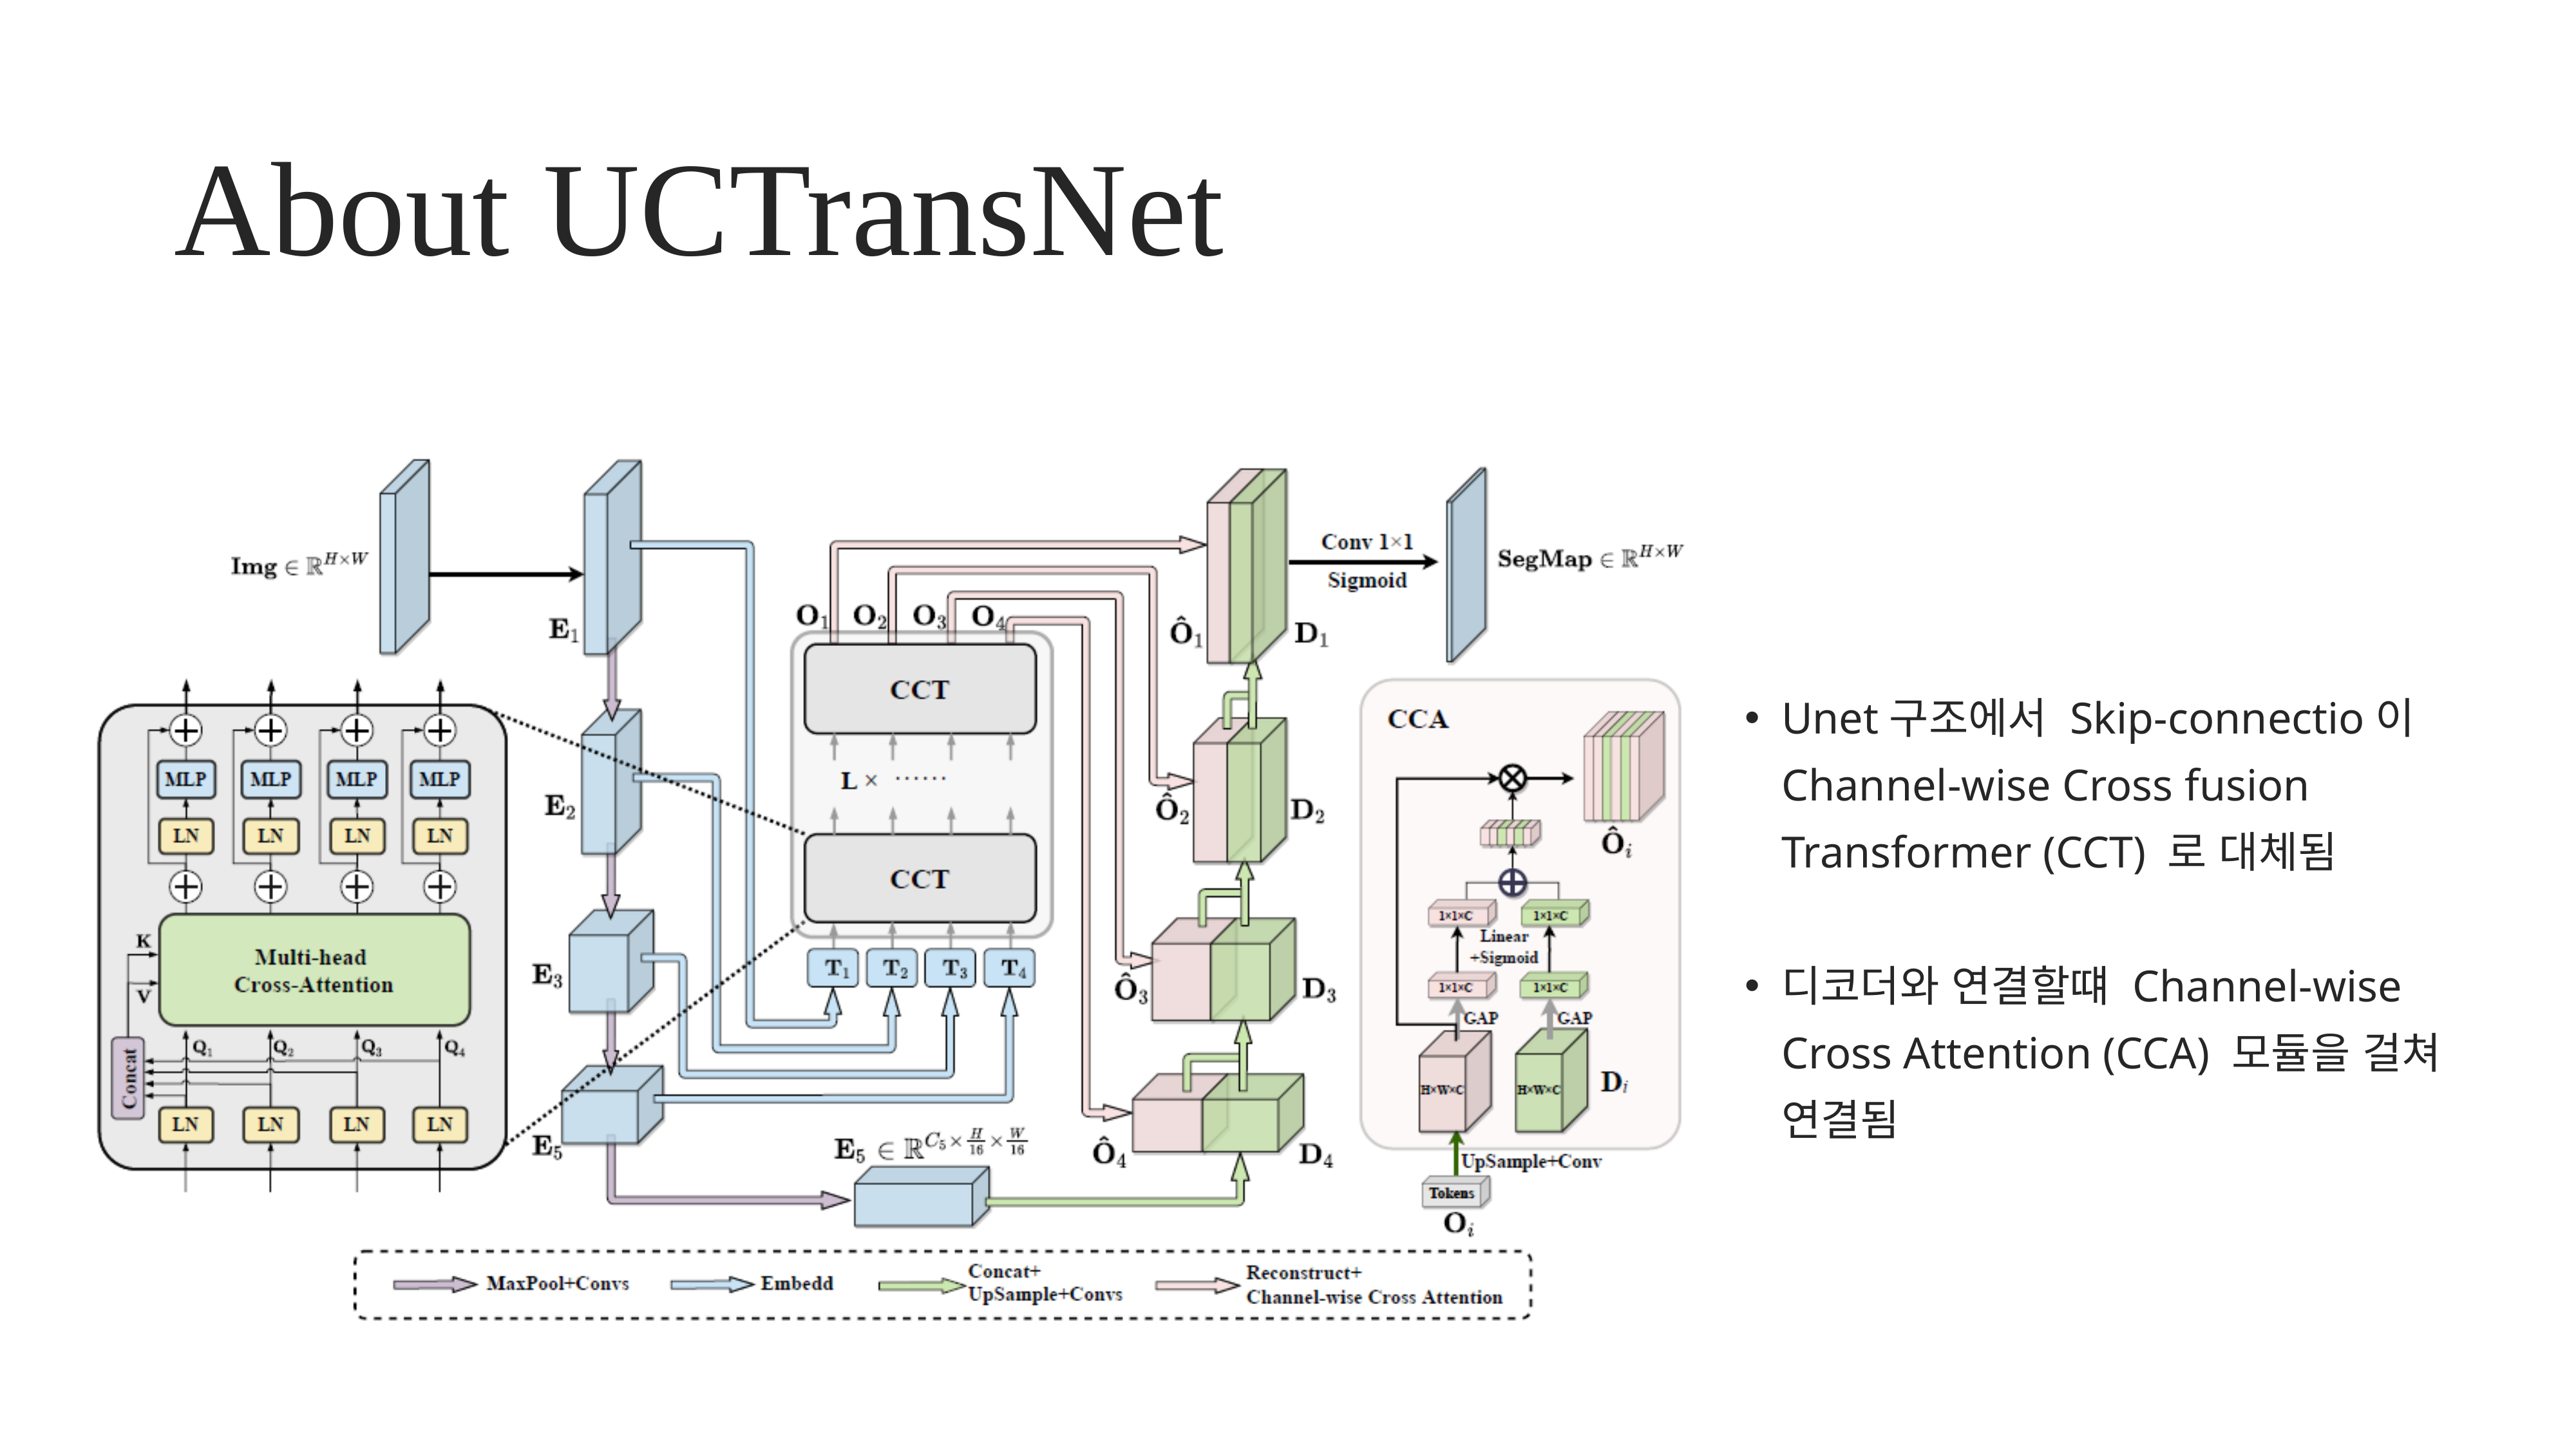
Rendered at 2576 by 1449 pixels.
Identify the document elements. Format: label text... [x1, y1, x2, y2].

title About UCTransNet [169, 115, 1367, 317]
text_box Unet구조에서 Skip-connectio이 Channel-wise Cross fusion Transformer (CCT) 로 대체됨 디코더와 연결할떄 Channel-wise Cross Attention (CCA) 모듈을 걸쳐 연결됨 [1735, 670, 2523, 1150]
picture [91, 415, 1698, 1333]
